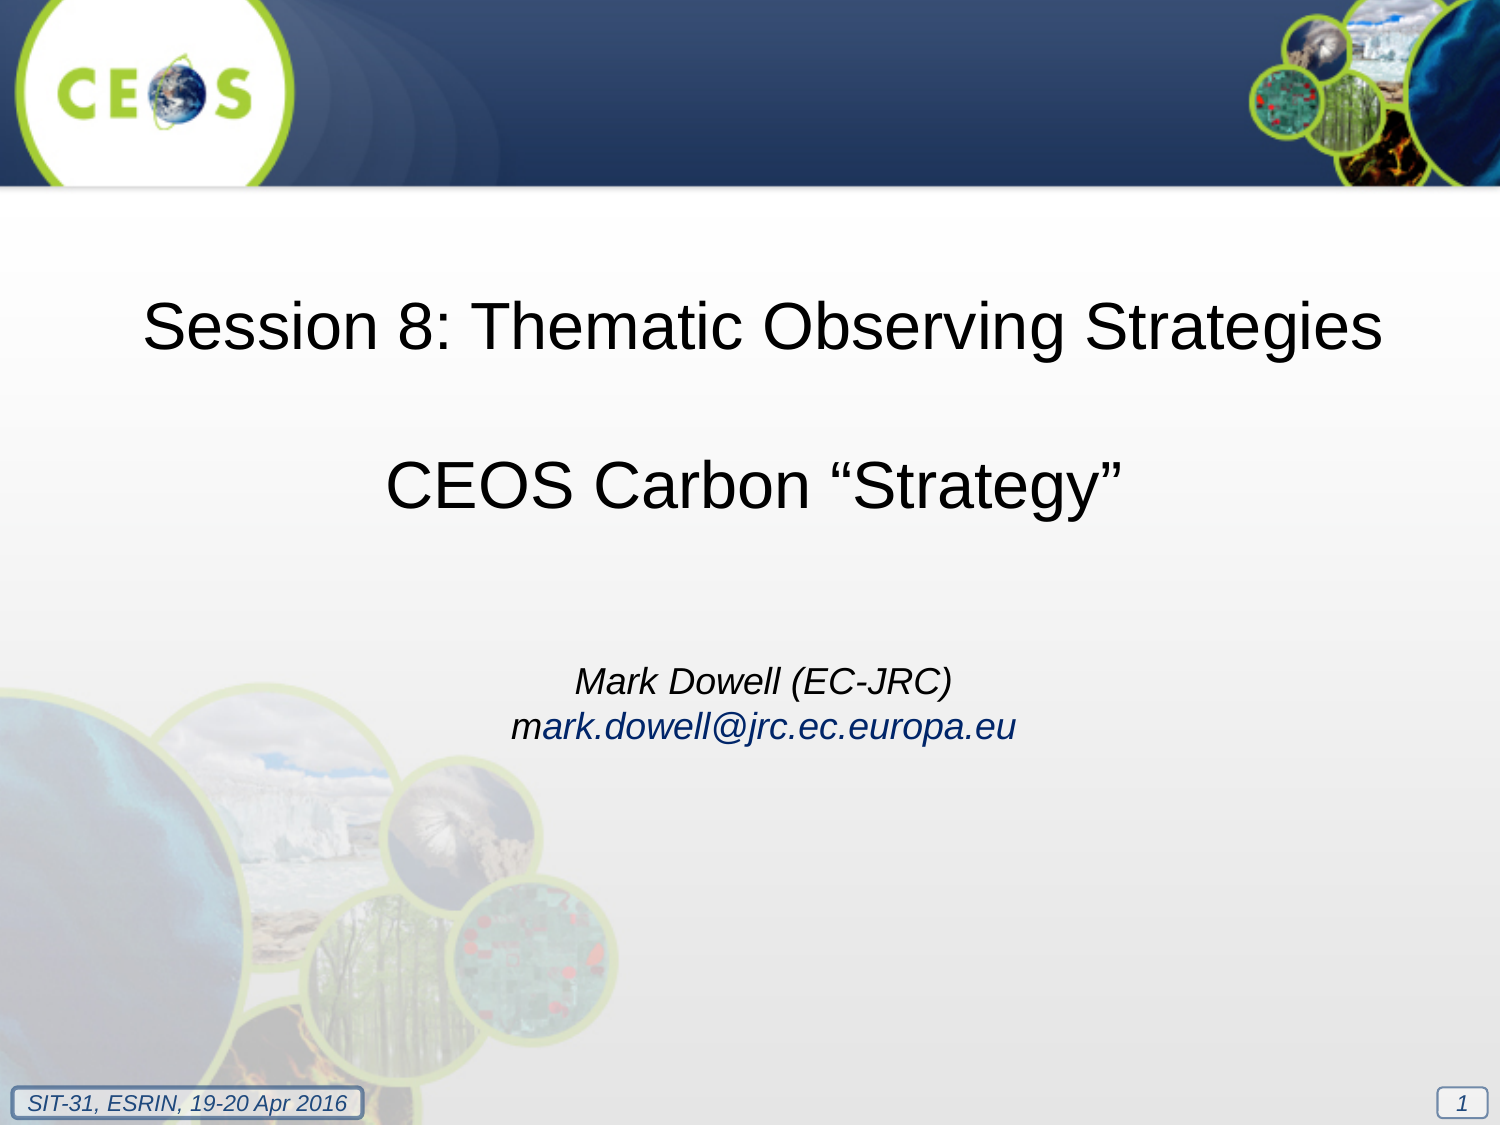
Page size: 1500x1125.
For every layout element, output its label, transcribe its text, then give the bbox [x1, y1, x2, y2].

picture [0, 0, 1500, 1125]
slide_number 1 [1436, 1086, 1489, 1120]
text_box Session 8: Thematic Observing Strategies CEOS Carbon “Strategy” Mark Dowell (EC-JRC) mark.dowell@jrc.ec.europa.eu [134, 274, 1394, 755]
